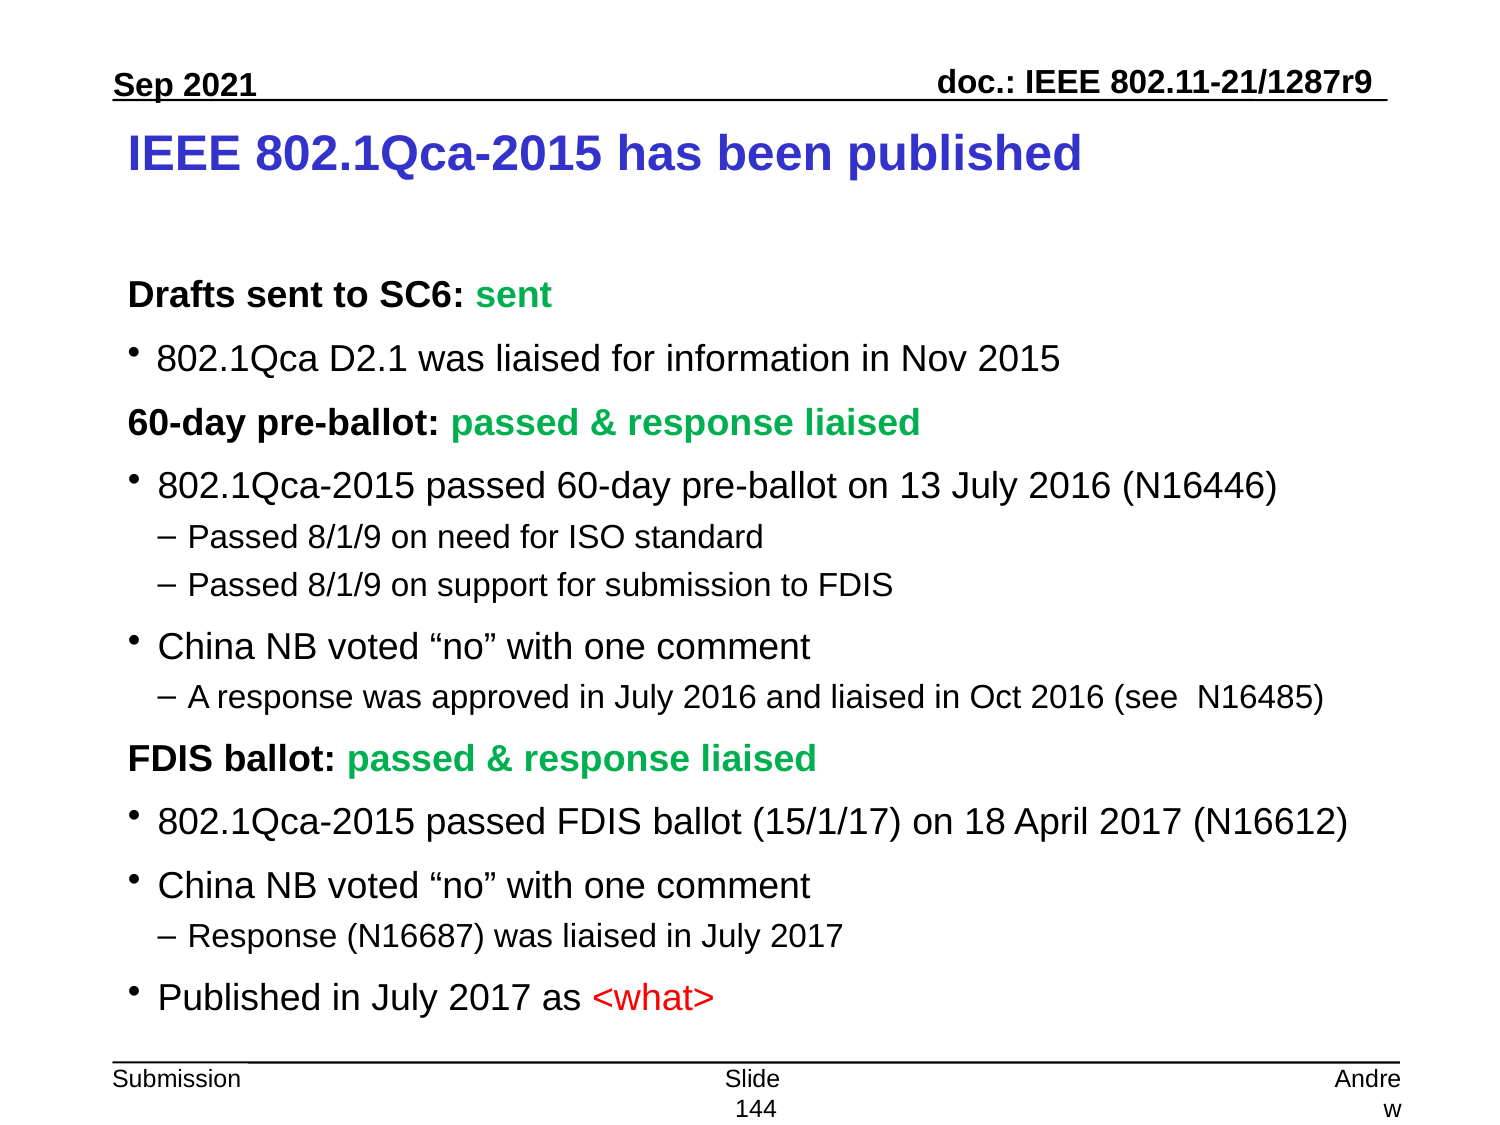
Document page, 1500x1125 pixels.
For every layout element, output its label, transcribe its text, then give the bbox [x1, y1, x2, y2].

title IEEE 802.1Qca-2015 has been published [112, 112, 1388, 262]
footer Andrew Myles, Cisco [1320, 1061, 1402, 1093]
slide_number Slide 144 [709, 1061, 803, 1093]
list Drafts sent to SC6: sent 802.1Qca D2.1 was liaised for information in Nov 2015 60-day pre-ballot: passed & response liaised 802.1Qca-2015 passed 60-day pre-ballot on 13 July 2016 (N16446) Passed 8/1/9 on need for ISO standard Passed 8/1/9 on support for submission to FDIS China NB voted “no” with one comment A response was approved in July 2016 and liaised in Oct 2016 (see N16485) FDIS ballot: passed & response liaised 802.1Qca-2015 passed FDIS ballot (15/1/17) on 18 April 2017 (N16612) China NB voted “no” with one comment Response (N16687) was liaised in July 2017 Published in July 2017 as <what> [112, 262, 1388, 938]
